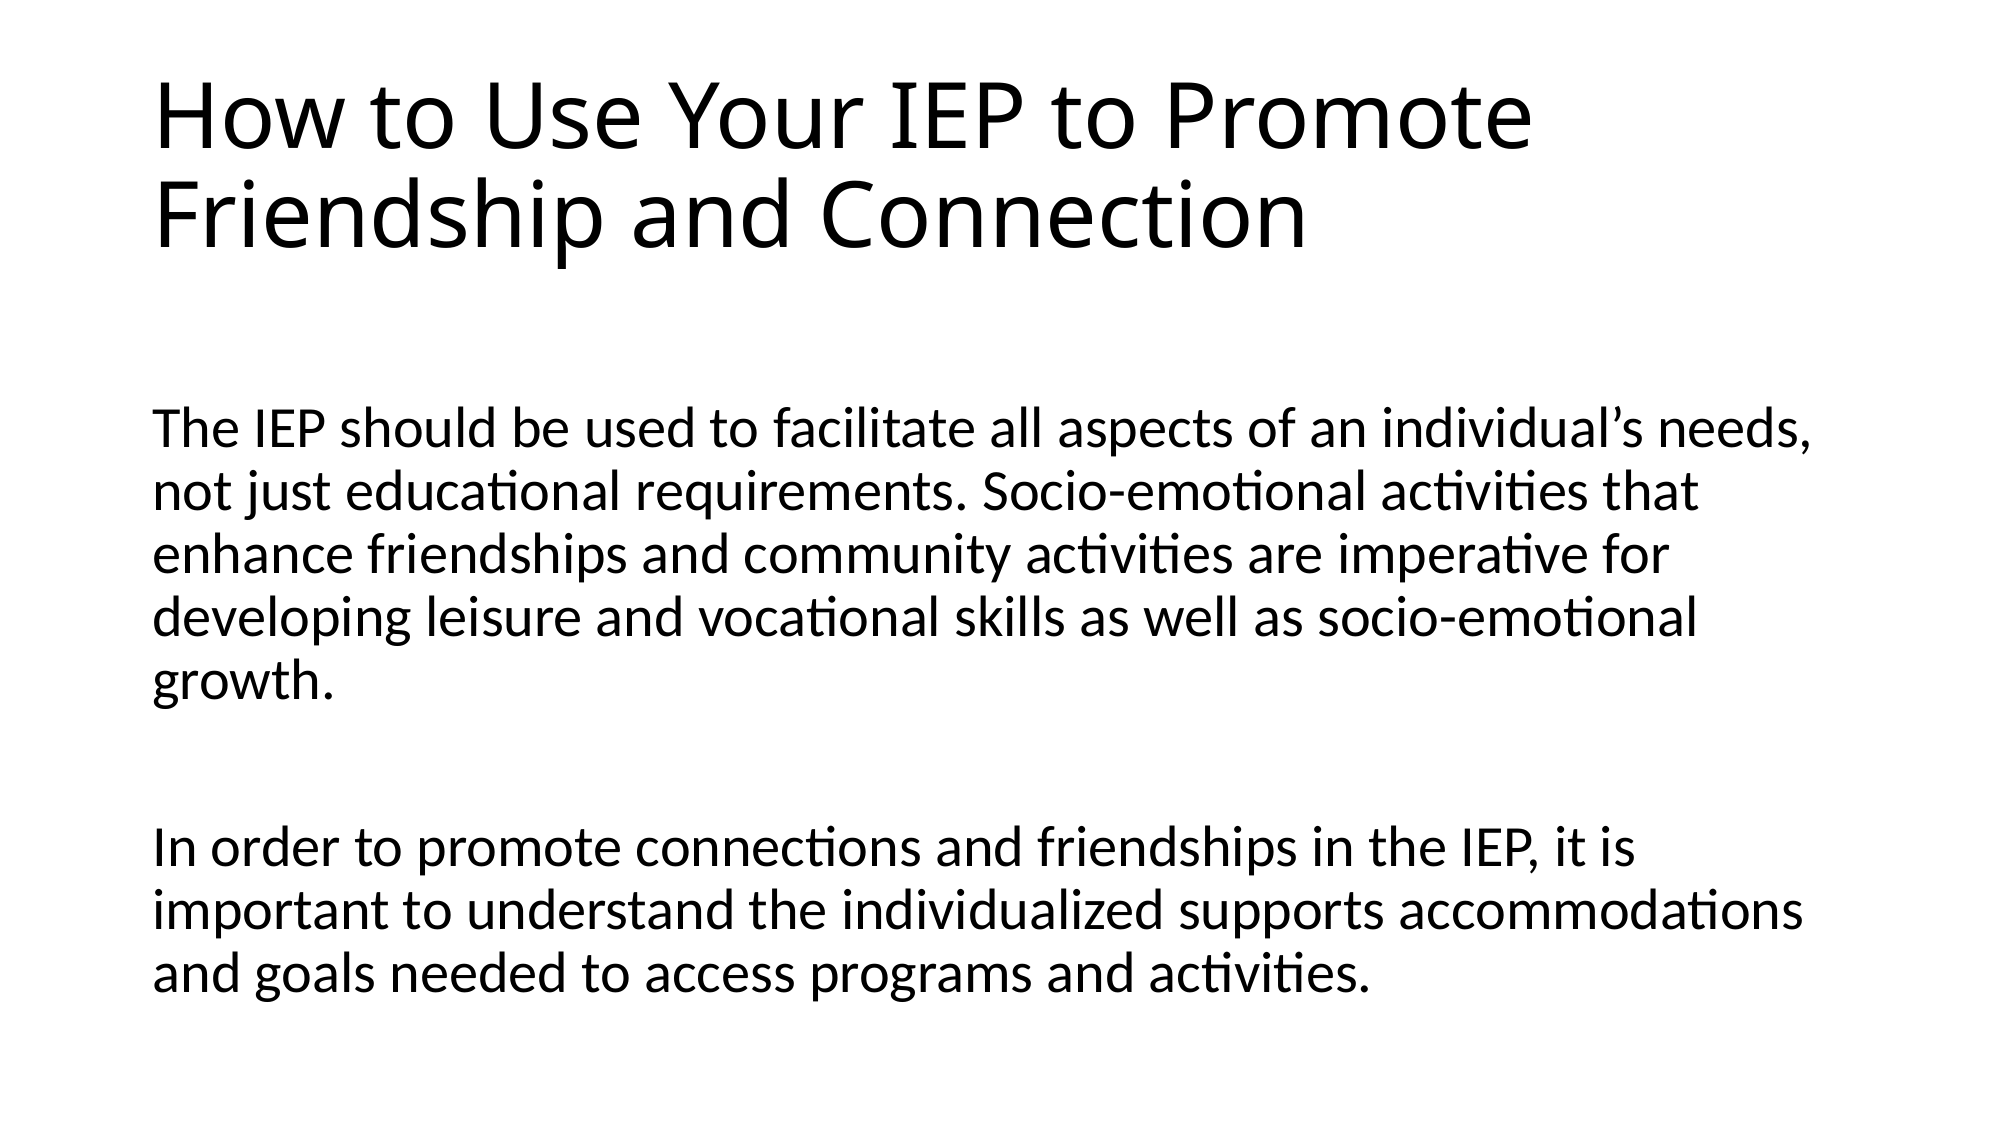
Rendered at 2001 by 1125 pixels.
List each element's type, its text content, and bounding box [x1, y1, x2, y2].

title How to Use Your IEP to Promote Friendship and Connection [137, 59, 1863, 278]
list The IEP should be used to facilitate all aspects of an individual’s needs, not just educational requirements. Socio-emotional activities that enhance friendships and community activities are imperative for developing leisure and vocational skills as well as socio-emotional growth. In order to promote connections and friendships in the IEP, it is important to understand the individualized supports accommodations and goals needed to access programs and activities. [137, 299, 1863, 1014]
